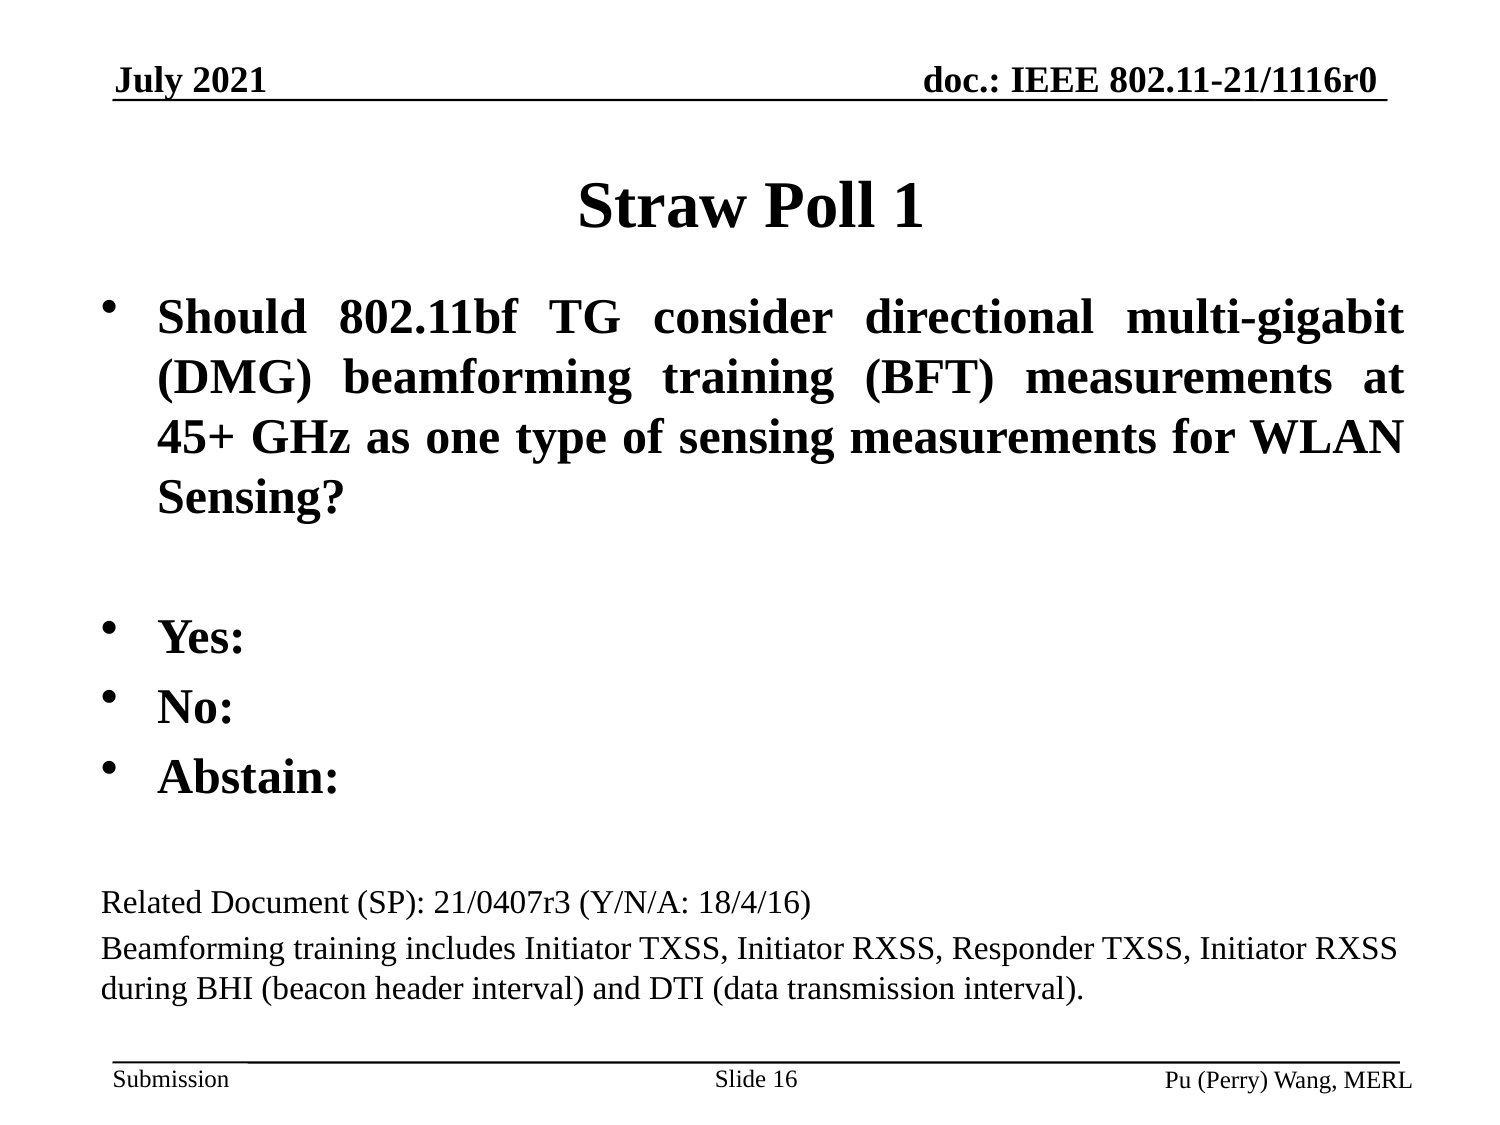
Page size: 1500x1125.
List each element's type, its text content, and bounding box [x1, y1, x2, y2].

list Should 802.11bf TG consider directional multi-gigabit (DMG) beamforming training (BFT) measurements at 45+ GHz as one type of sensing measurements for WLAN Sensing? Yes: No: Abstain: Related Document (SP): 21/0407r3 (Y/N/A: 18/4/16) Beamforming training includes Initiator TXSS, Initiator RXSS, Responder TXSS, Initiator RXSS during BHI (beacon header interval) and DTI (data transmission interval). [85, 275, 1421, 1035]
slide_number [114, 54, 270, 101]
title Straw Poll 1 [114, 113, 1390, 275]
slide_number Slide 16 [712, 1061, 800, 1093]
text_box Pu (Perry) Wang, MERL [1164, 1063, 1414, 1094]
